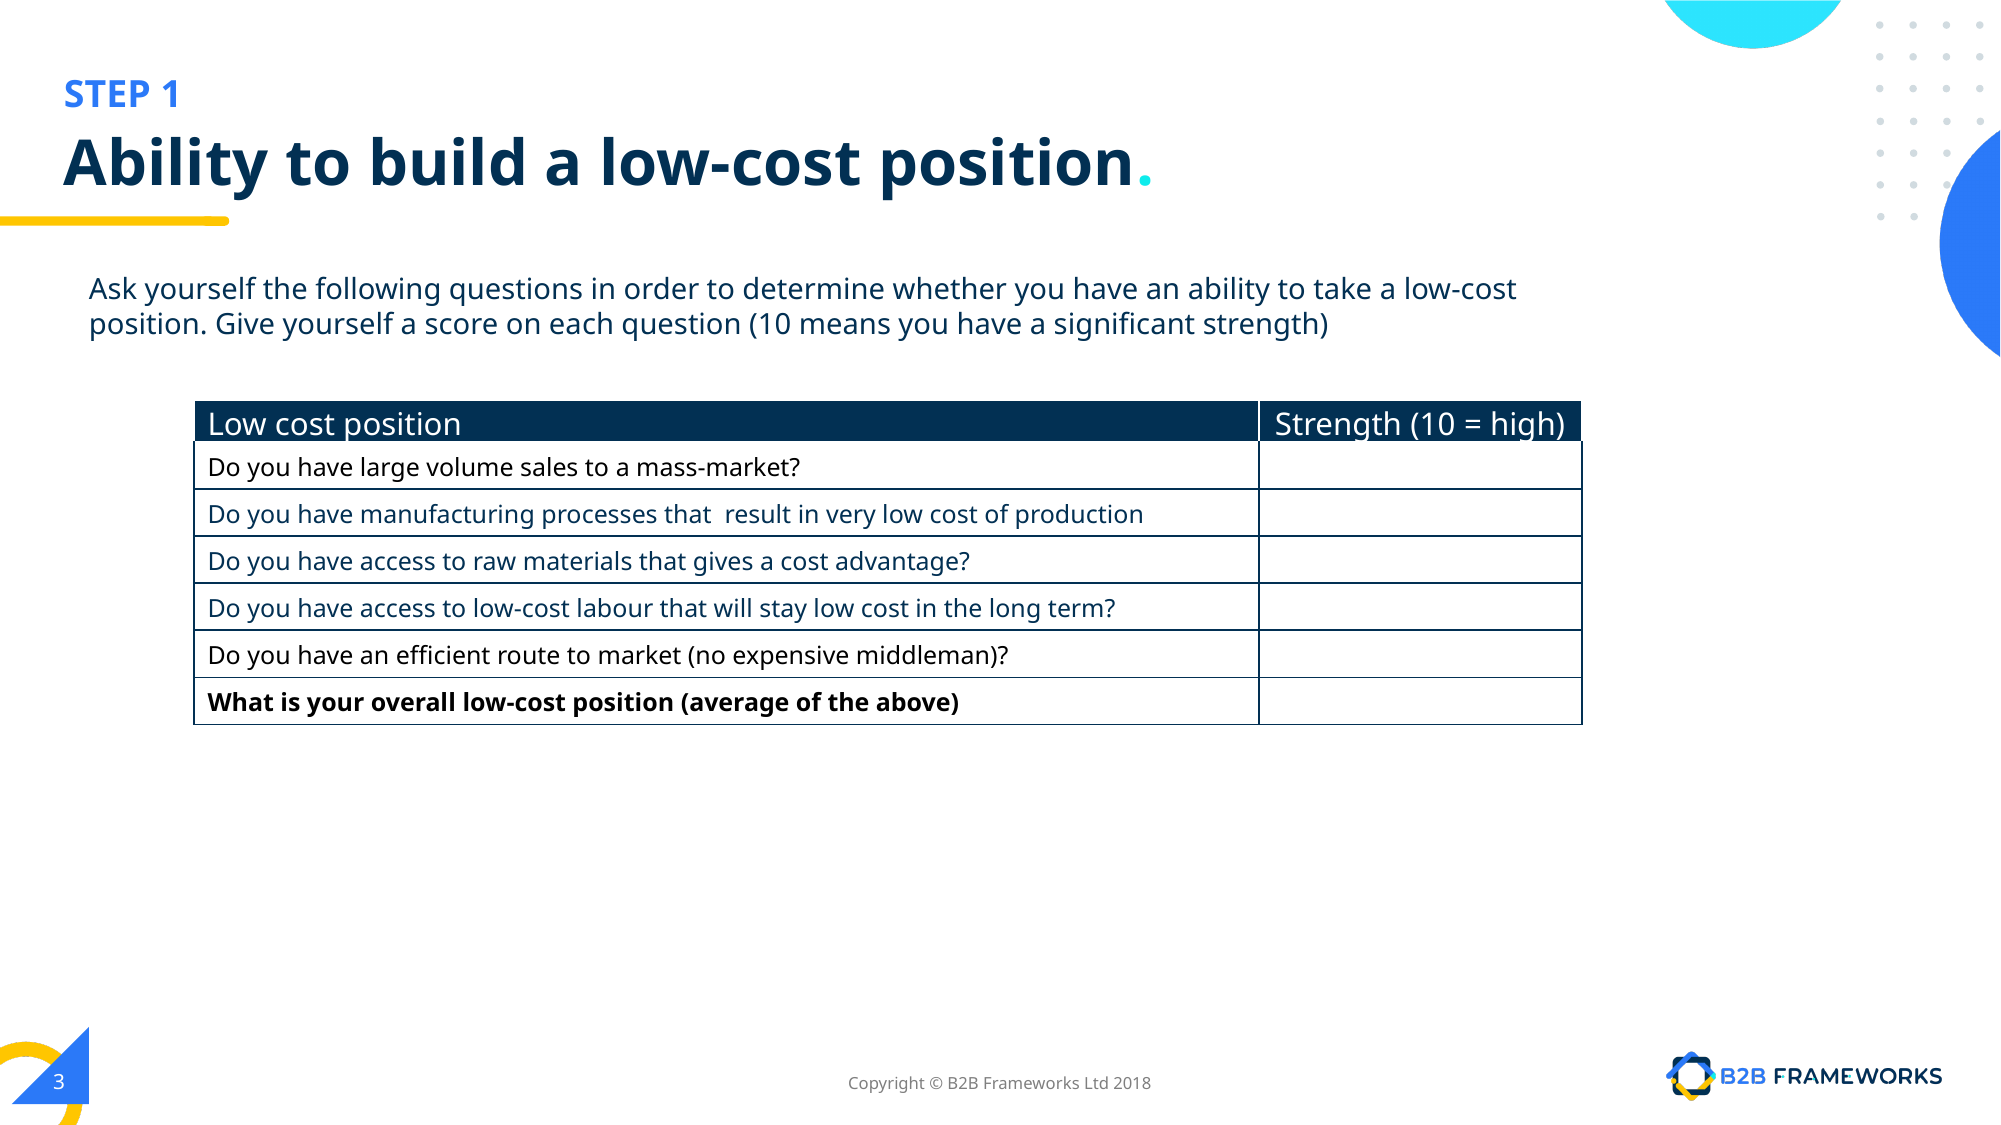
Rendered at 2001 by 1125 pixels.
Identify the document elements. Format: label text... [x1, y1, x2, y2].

table_cell Do you have large volume sales to a mass-market? [195, 443, 1258, 488]
table_cell What is your overall low-cost position (average of the above) [195, 678, 1258, 724]
picture [1655, 1040, 1952, 1111]
table_cell Do you have access to raw materials that gives a cost advantage? [195, 537, 1258, 582]
table_header Strength (10 = high) [1260, 401, 1581, 441]
table_cell Do you have access to low-cost labour that will stay low cost in the long term? [195, 584, 1258, 629]
picture [0, 1041, 84, 1125]
footer Copyright © B2B Frameworks Ltd 2018 [662, 1052, 1338, 1113]
picture [1932, 118, 2001, 372]
slide_number ‹#› [38, 1052, 488, 1113]
table_header Low cost position [195, 401, 1258, 441]
table_cell [1260, 490, 1581, 535]
table_cell Do you have manufacturing processes that result in very low cost of production [195, 490, 1258, 535]
text_box Ask yourself the following questions in order to determine whether you have an ability to take a low-cost position. Give yourself a score on each question (10 means you have a significant strength) [73, 262, 1602, 348]
table_cell [1260, 443, 1581, 488]
picture [1658, 1, 1851, 54]
table_cell Do you have an efficient route to market (no expensive middleman)? [195, 631, 1258, 677]
table_cell [1260, 584, 1581, 629]
table_cell [1260, 678, 1581, 724]
title Ability to build a low-cost position. [49, 123, 1364, 207]
table_cell [1260, 537, 1581, 582]
table_cell [1260, 631, 1581, 677]
